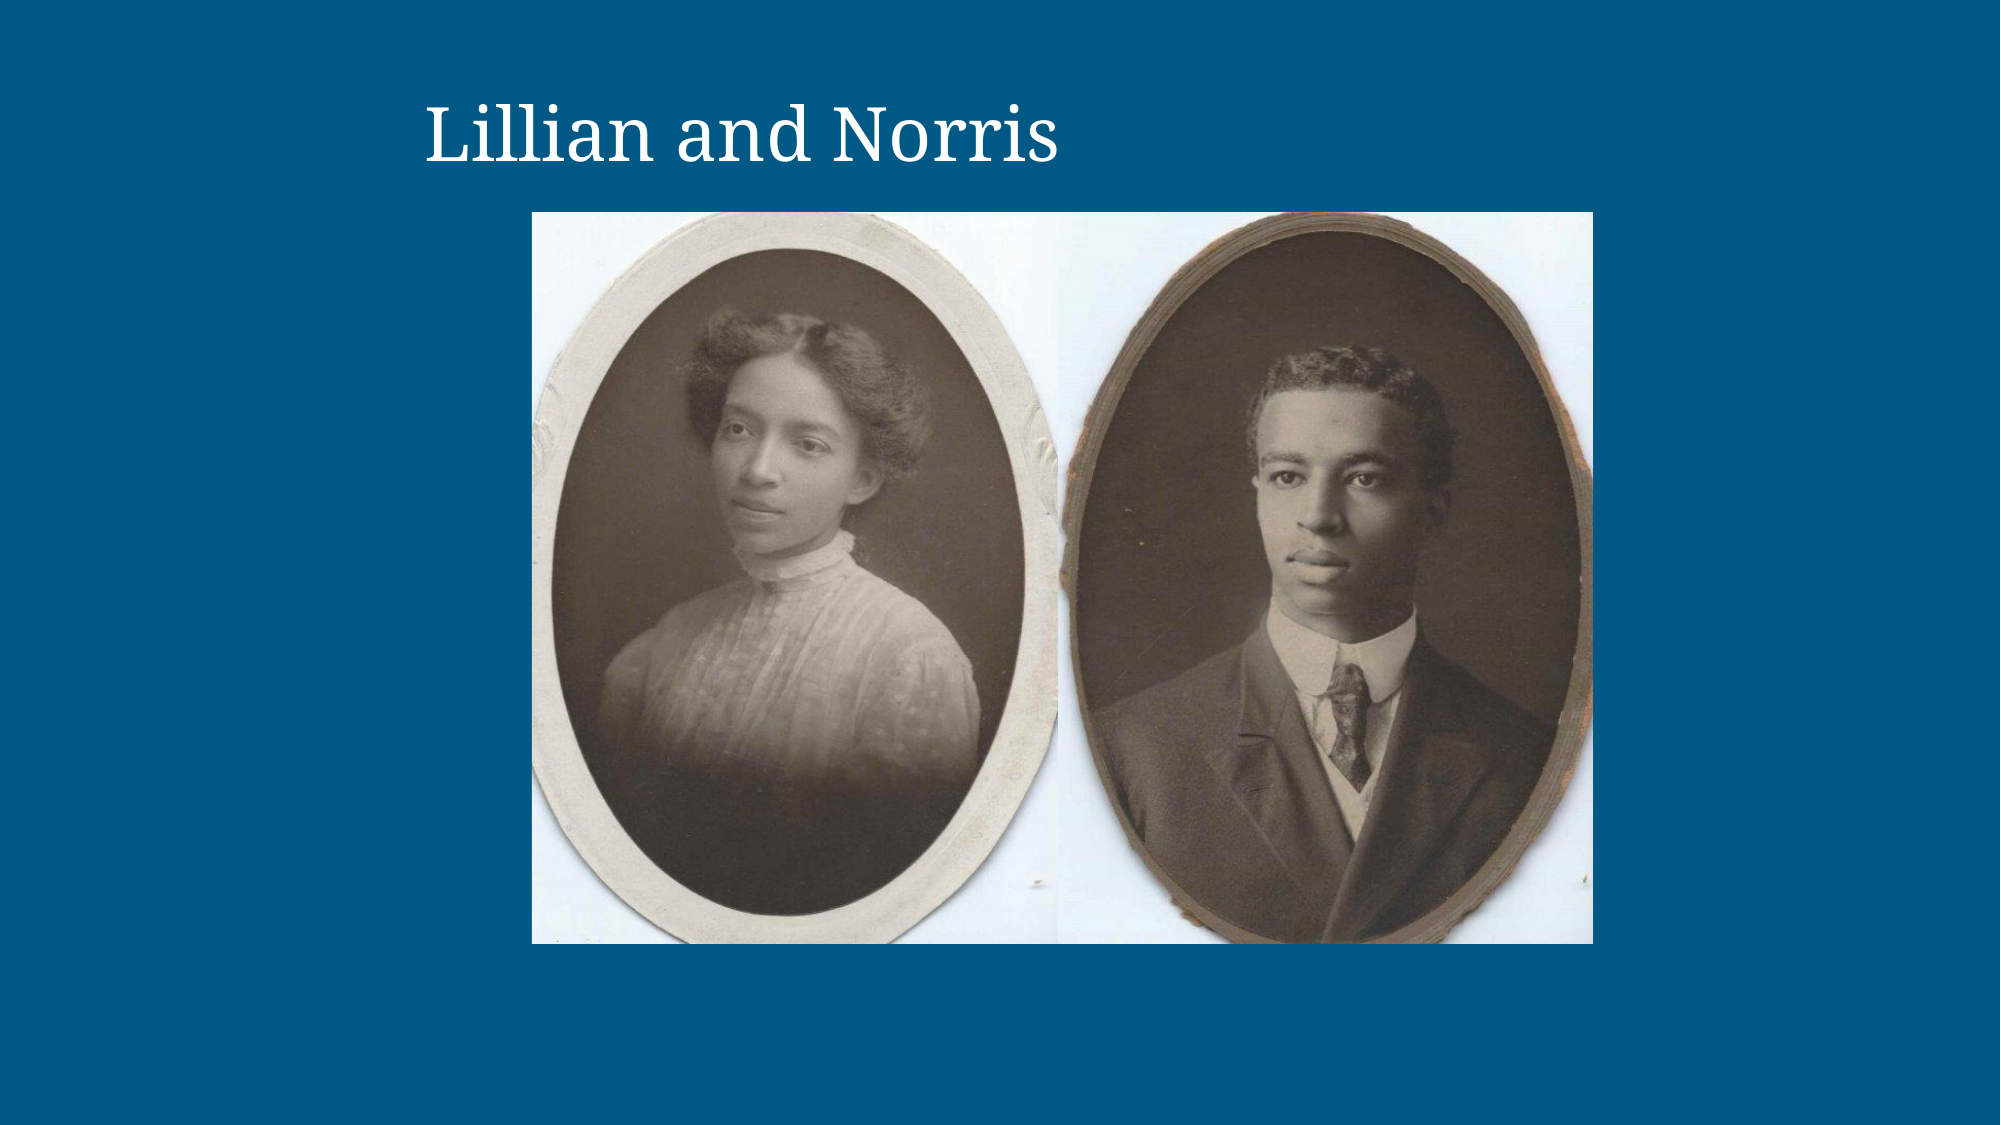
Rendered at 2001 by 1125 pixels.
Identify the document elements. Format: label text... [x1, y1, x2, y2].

text_box Lillian and Norris [387, 49, 1738, 213]
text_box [531, 212, 1593, 945]
